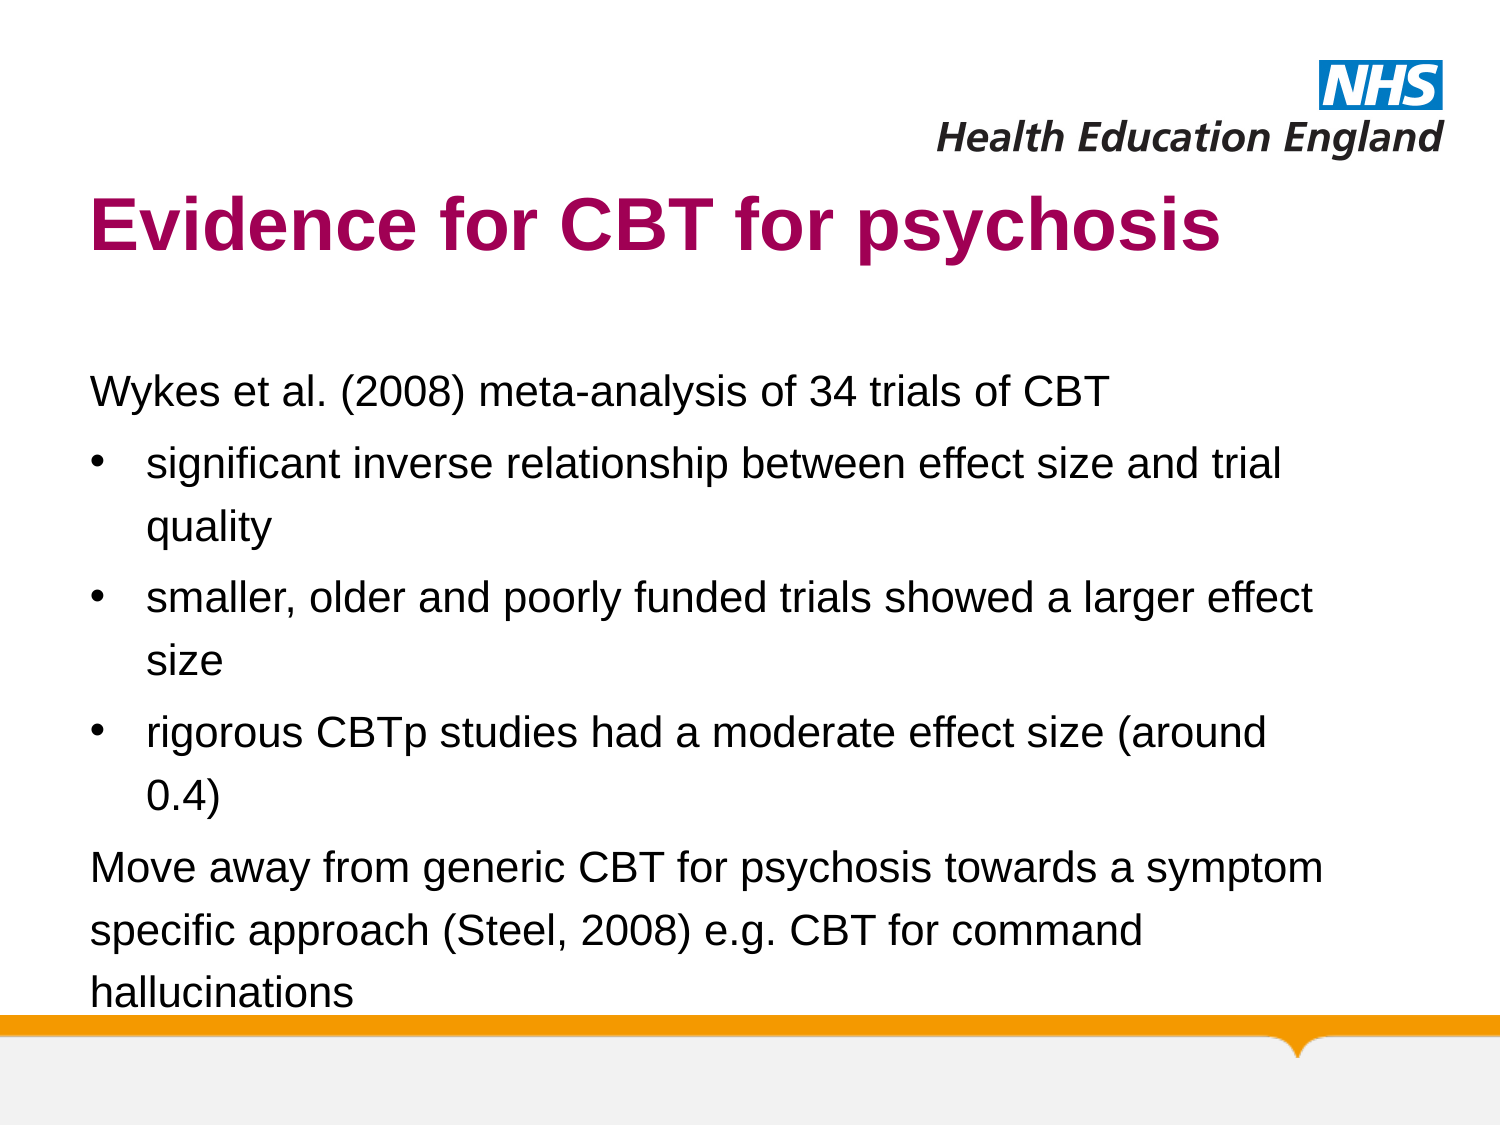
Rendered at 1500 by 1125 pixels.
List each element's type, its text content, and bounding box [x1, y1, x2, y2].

picture [936, 59, 1445, 161]
list Wykes et al. (2008) meta-analysis of 34 trials of CBT significant inverse relationship between effect size and trial quality smaller, older and poorly funded trials showed a larger effect size rigorous CBTp studies had a moderate effect size (around 0.4) Move away from generic CBT for psychosis towards a symptom specific approach (Steel, 2008) e.g. CBT for command hallucinations [75, 344, 1361, 1018]
title Evidence for CBT for psychosis [75, 168, 1350, 280]
